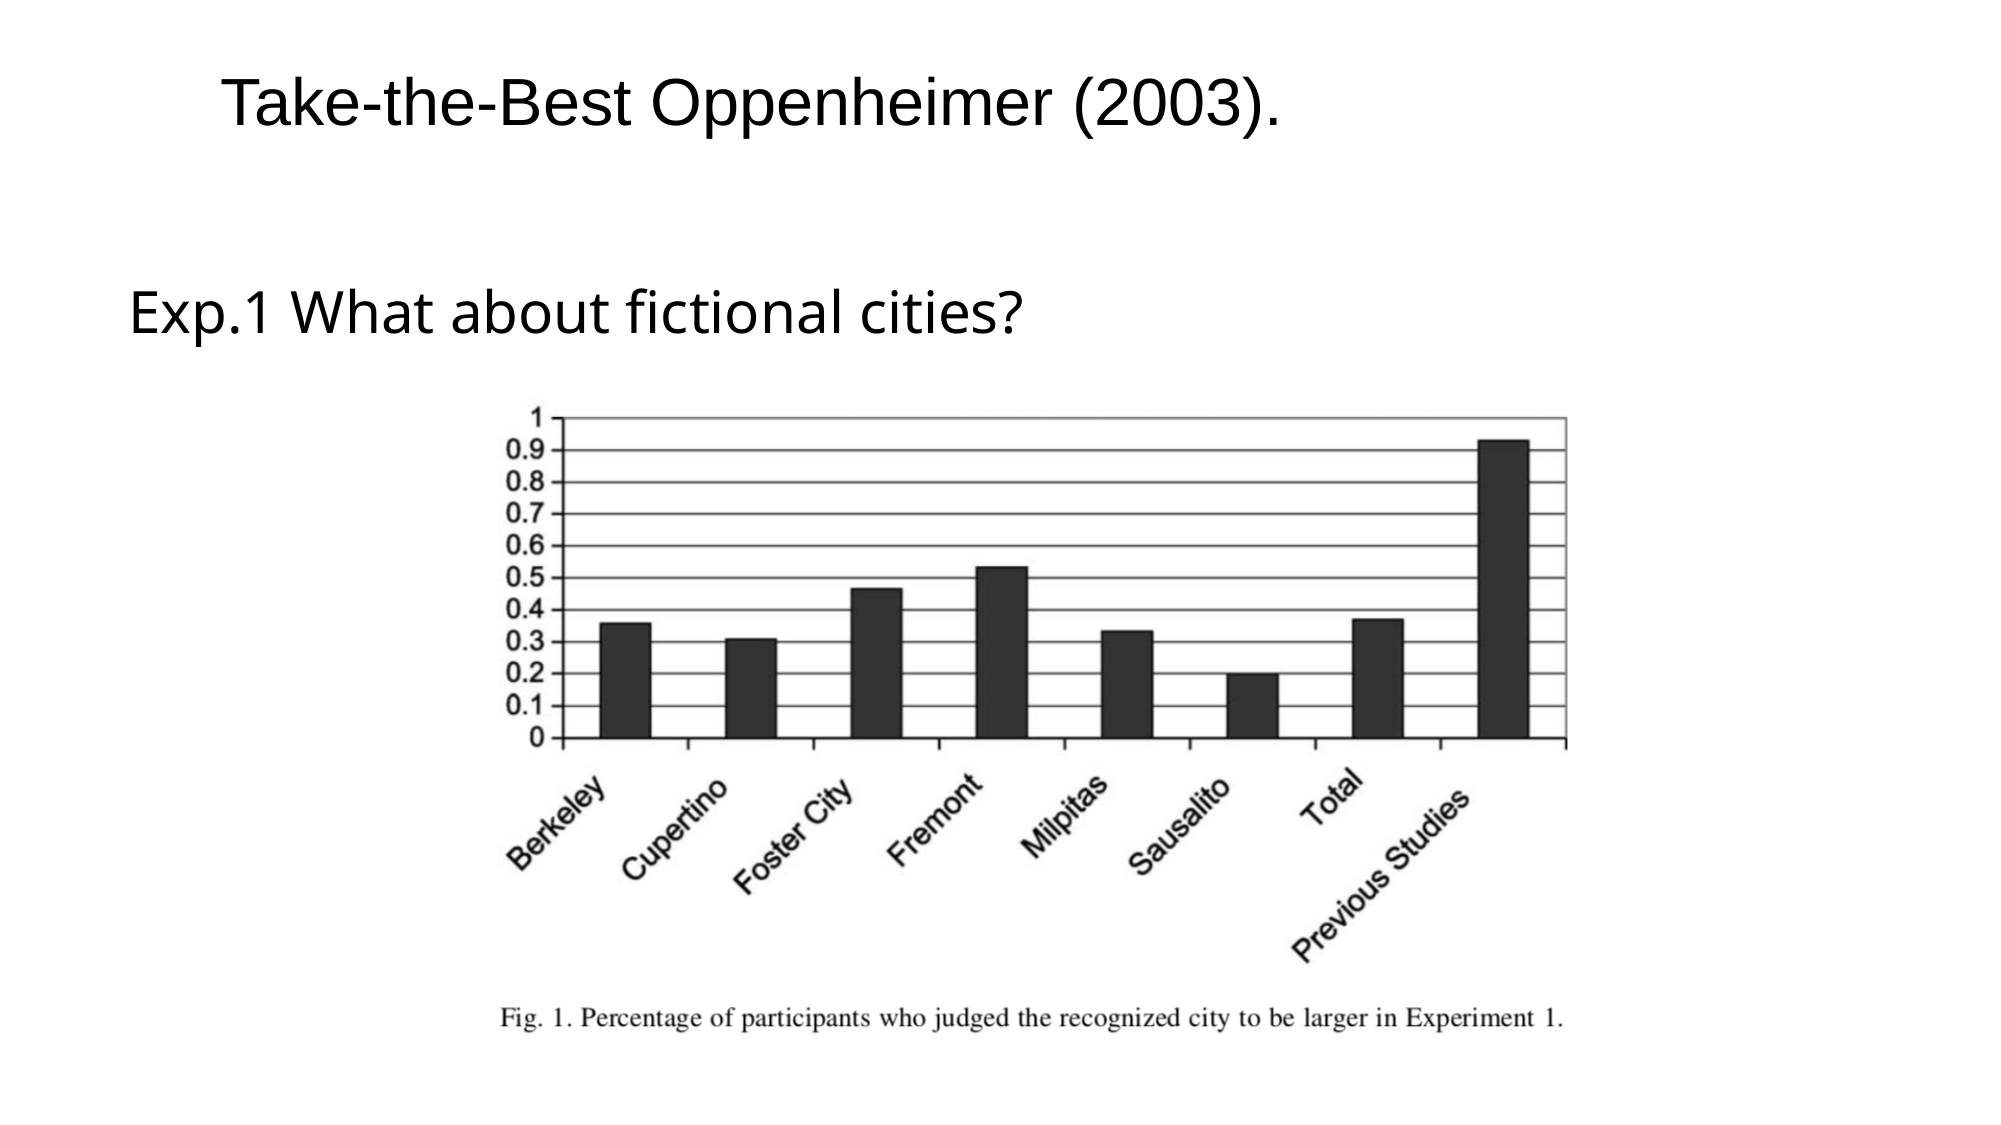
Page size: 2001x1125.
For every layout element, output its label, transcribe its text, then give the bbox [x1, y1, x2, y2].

picture [357, 371, 1690, 1074]
text_box Exp.1 What about fictional cities? [113, 267, 1934, 353]
text_box Take-the-Best Oppenheimer (2003). [205, 51, 1318, 147]
